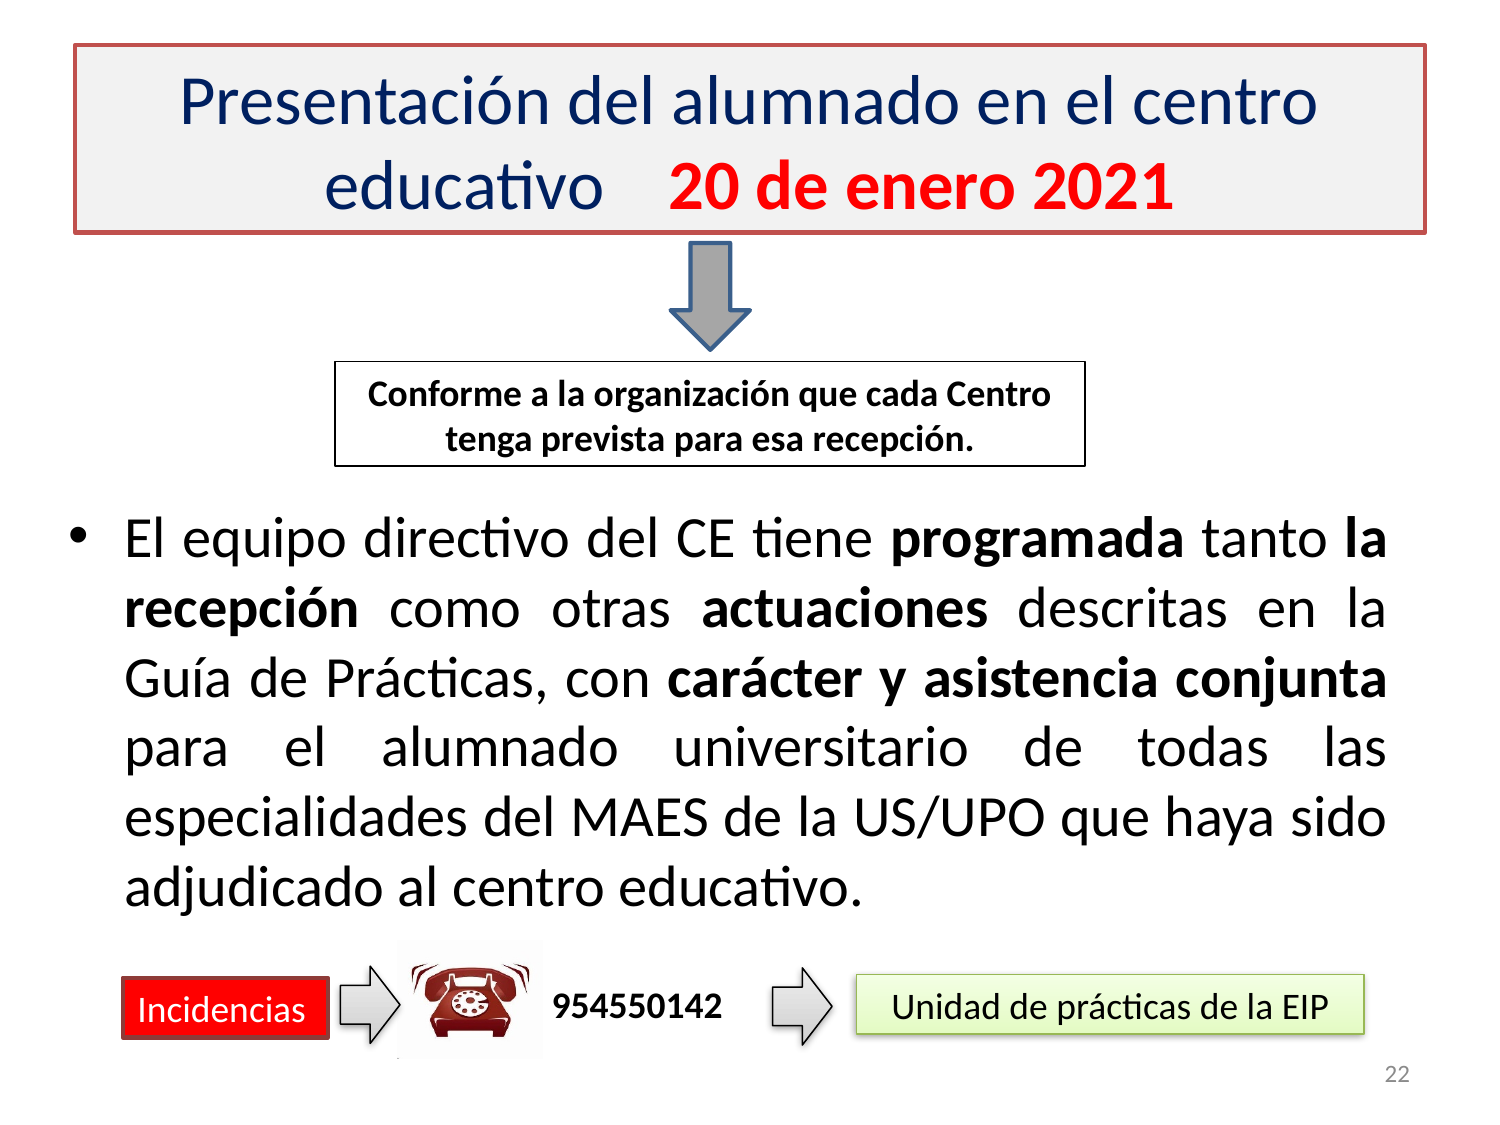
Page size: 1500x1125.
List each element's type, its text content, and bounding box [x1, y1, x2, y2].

text_box Unidad de prácticas de la EIP [856, 974, 1365, 1035]
text_box Incidencias [121, 976, 330, 1040]
title Presentación del alumnado en el centro educativo 20 de enero 2021 [73, 43, 1427, 235]
picture [396, 939, 543, 1059]
slide_number 22 [1074, 1042, 1425, 1103]
text_box [668, 240, 752, 352]
text_box [339, 965, 391, 1045]
text_box 954550142 [546, 974, 773, 1034]
list El equipo directivo del CE tiene programada tanto la recepción como otras actuaciones descritas en la Guía de Prácticas, con carácter y asistencia conjunta para el alumnado universitario de todas las especialidades del MAES de la US/UPO que haya sido adjudicado al centro educativo. [53, 491, 1404, 946]
text_box [771, 967, 833, 1046]
text_box Conforme a la organización que cada Centro tenga prevista para esa recepción. [335, 361, 1086, 467]
